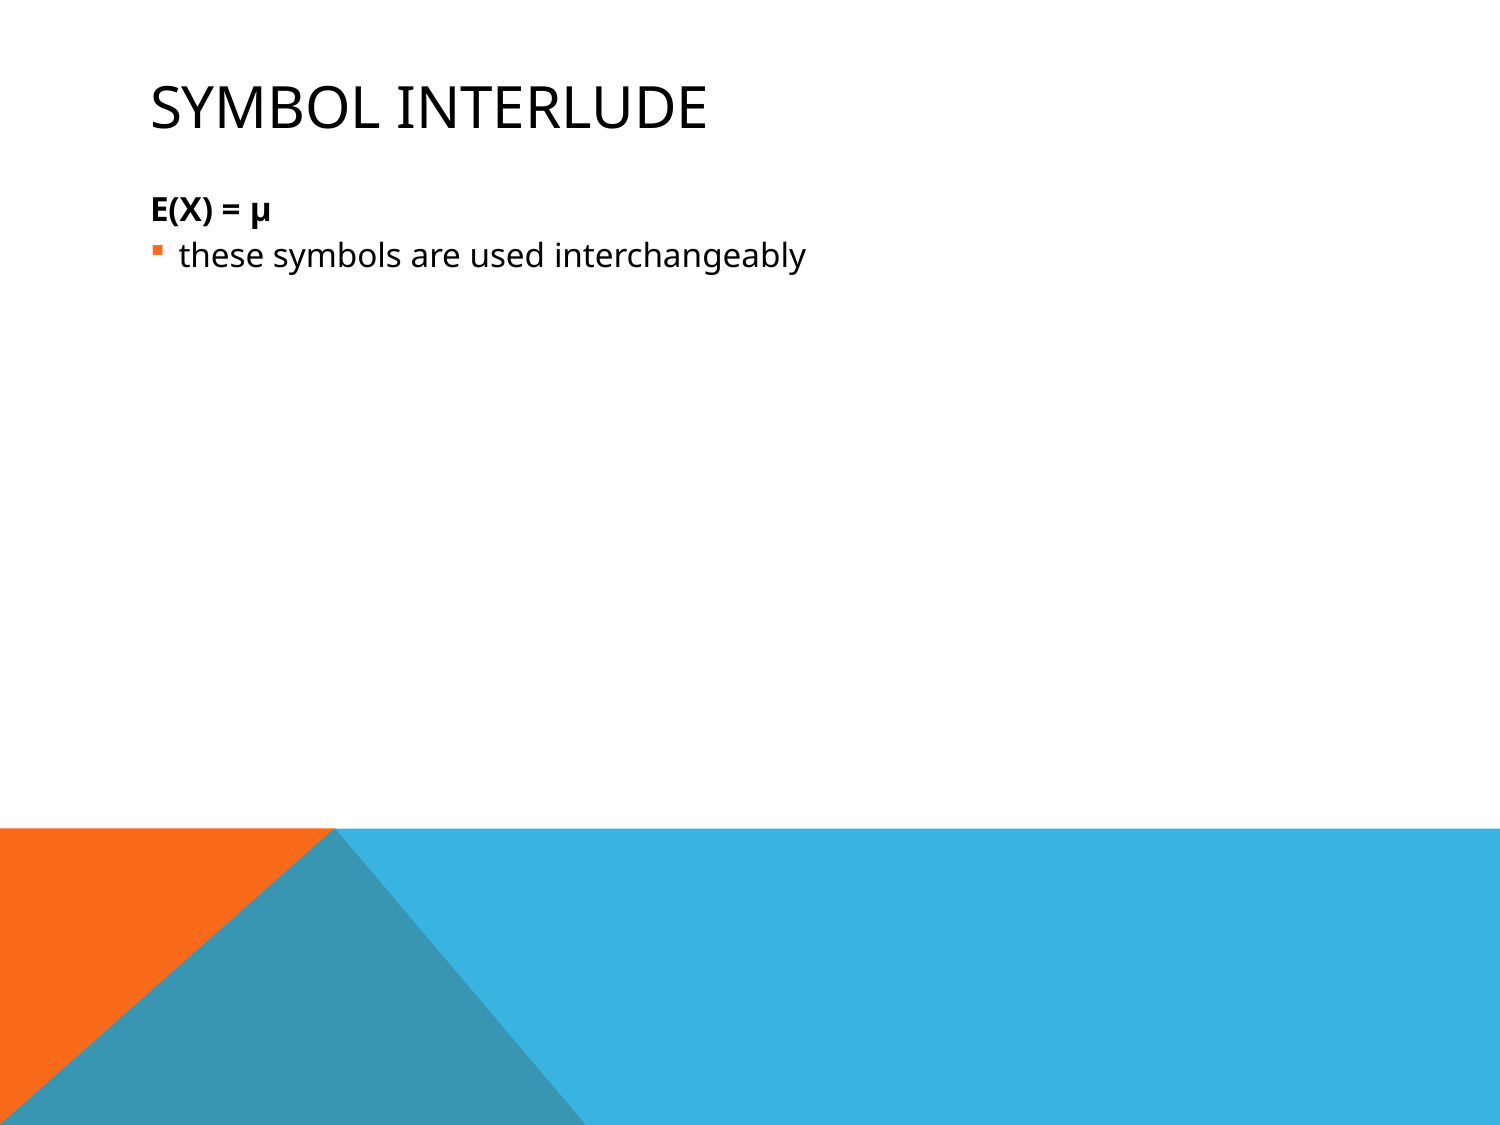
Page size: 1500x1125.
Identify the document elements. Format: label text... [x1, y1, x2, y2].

list E(X) = µ these symbols are used interchangeably [135, 180, 1369, 768]
title Symbol Interlude [135, 60, 1369, 150]
